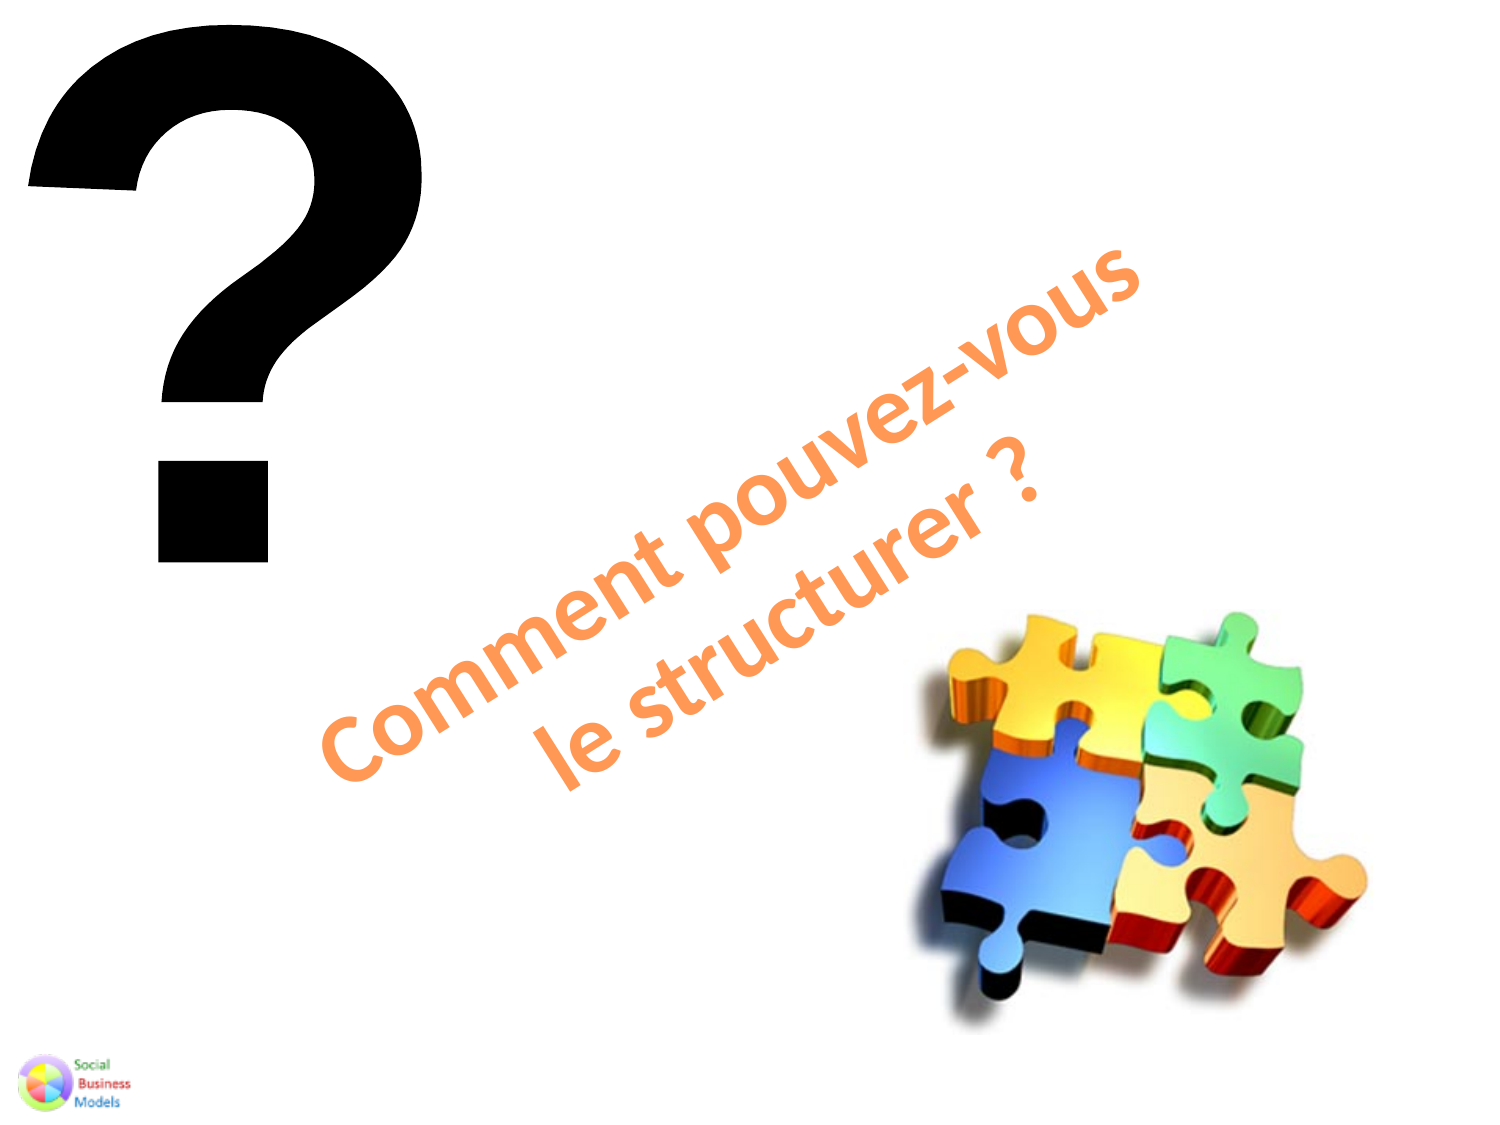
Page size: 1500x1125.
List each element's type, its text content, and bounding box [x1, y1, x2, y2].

title Comment pouvez-vous le structurer ? [28, 0, 1485, 1123]
picture [903, 609, 1373, 1035]
picture [17, 1050, 148, 1120]
